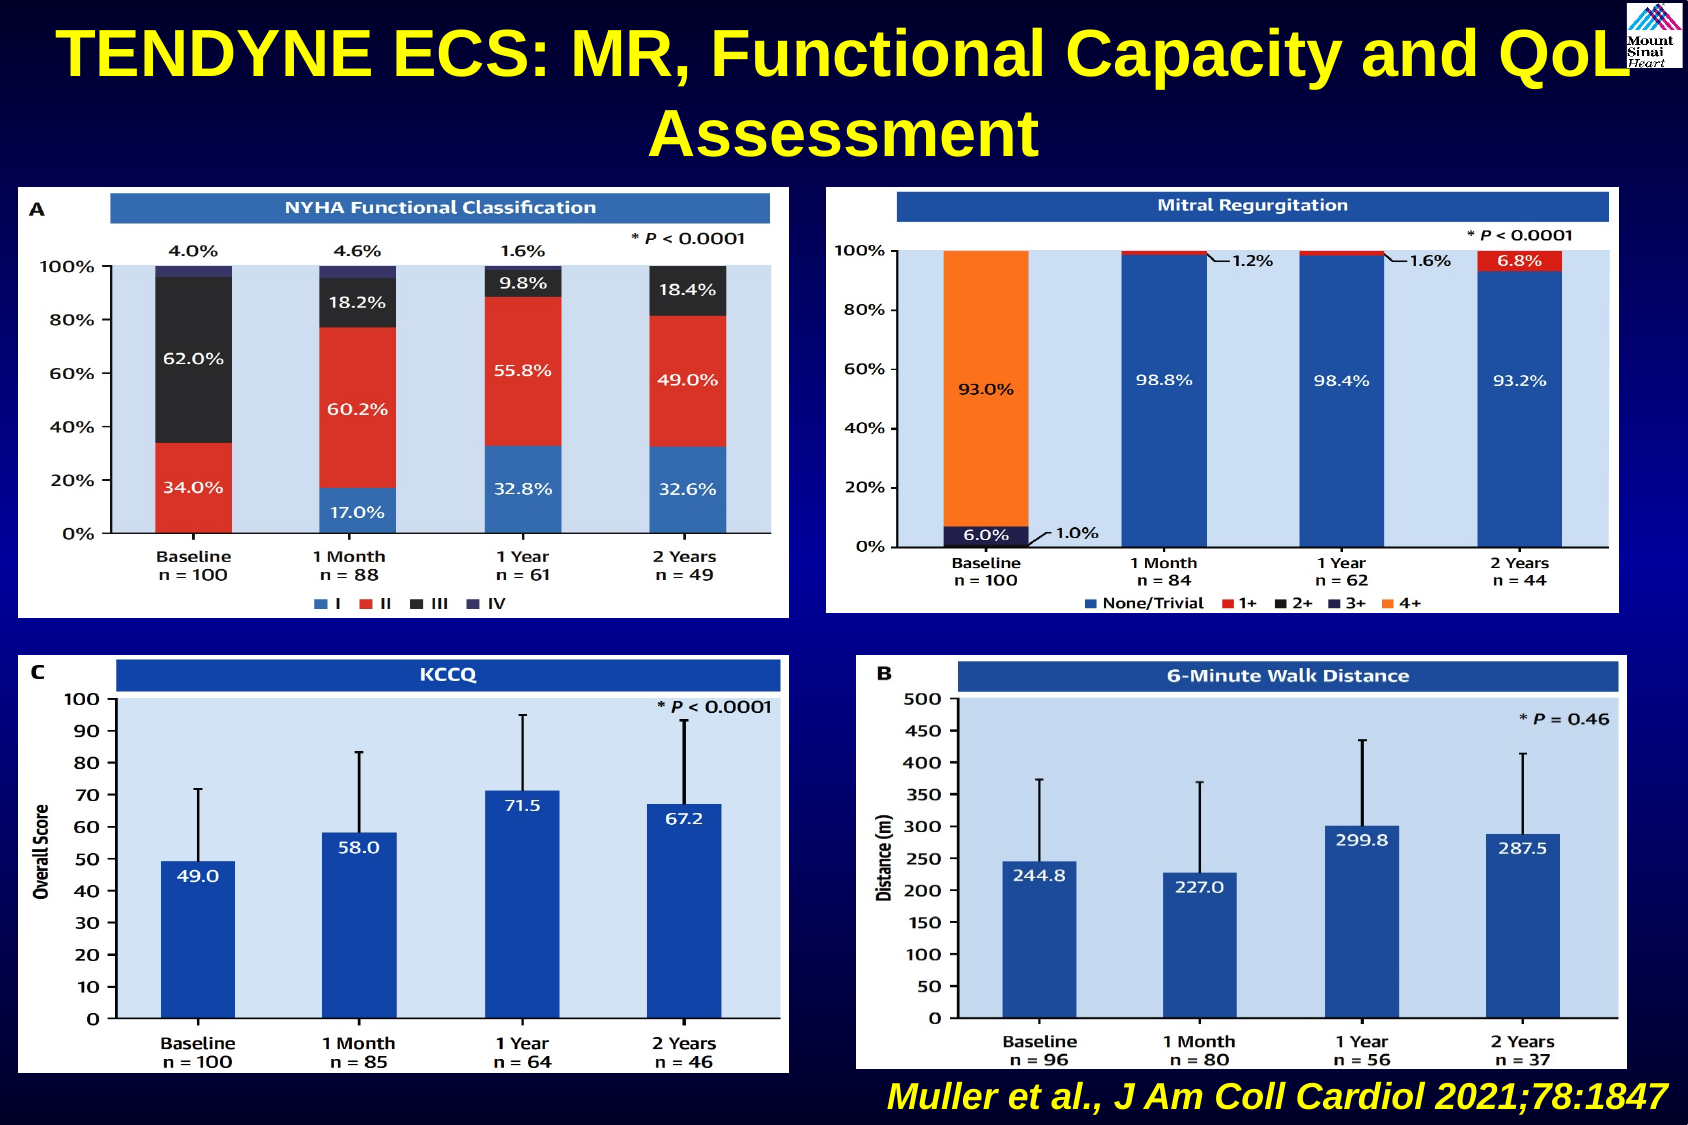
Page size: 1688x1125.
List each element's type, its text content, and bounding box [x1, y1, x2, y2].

picture [826, 187, 1619, 613]
picture [18, 187, 789, 618]
picture [18, 655, 789, 1073]
text_box Muller et al., J Am Coll Cardiol 2021;78:1847 [872, 1064, 1688, 1125]
picture [856, 655, 1627, 1069]
text_box TENDYNE ECS: MR, Functional Capacity and QoL Assessment [0, 2, 1688, 178]
